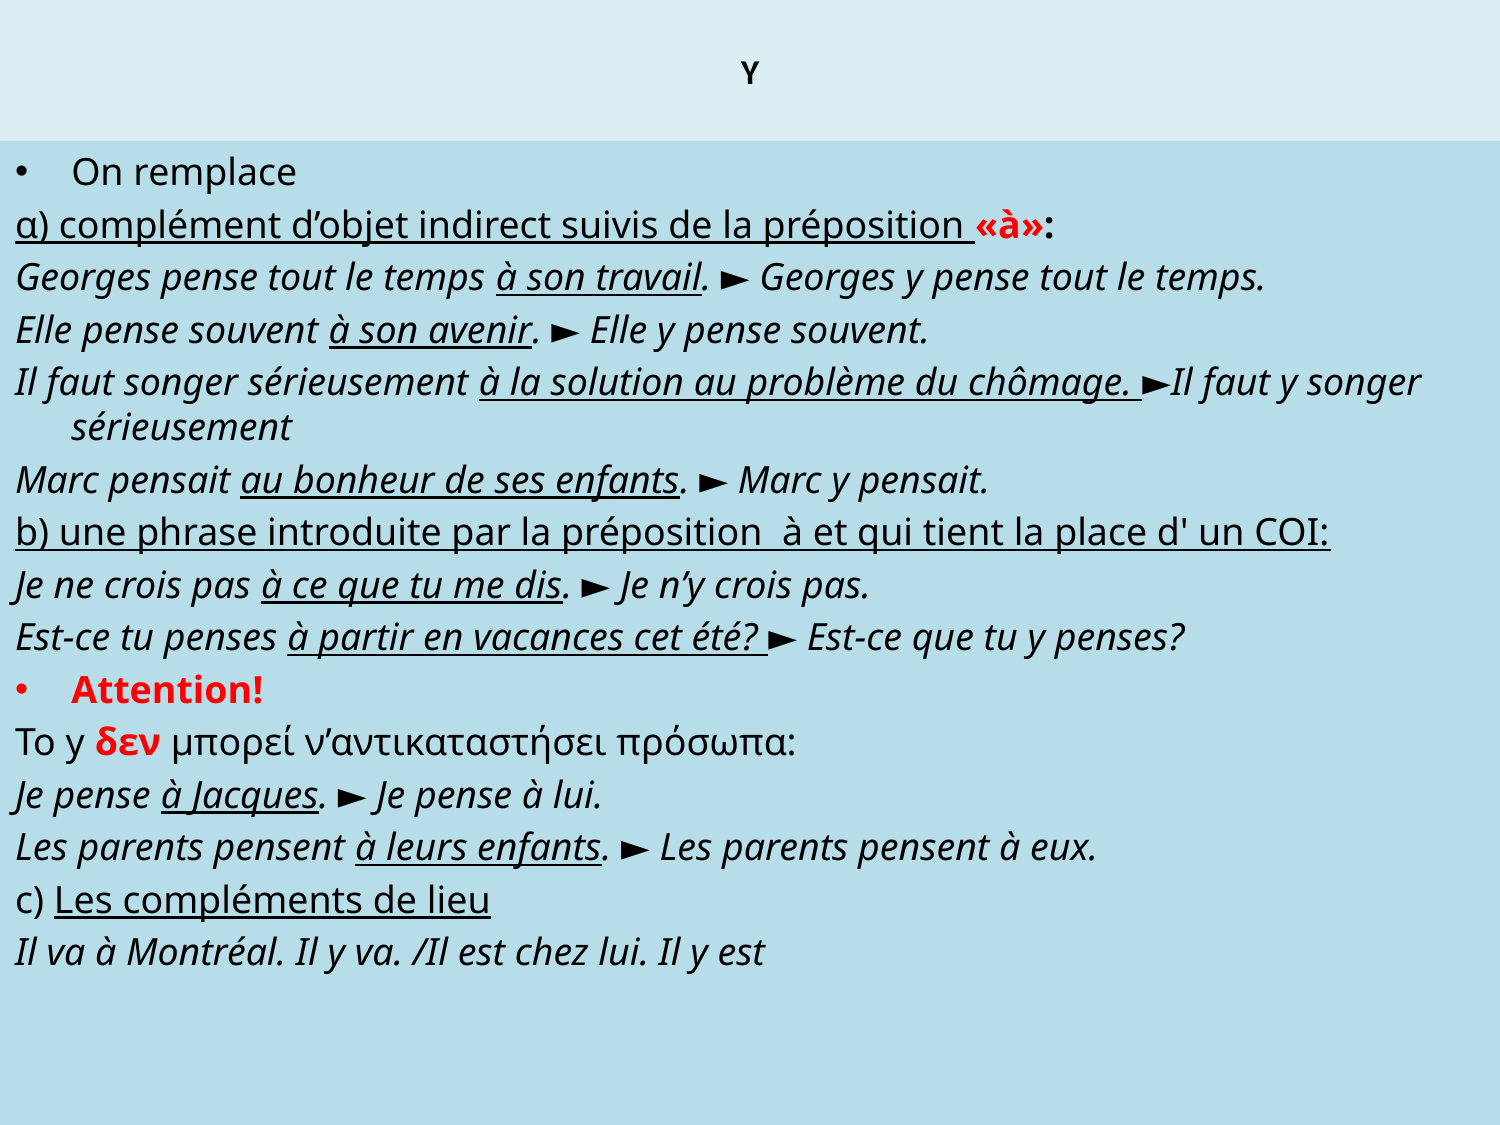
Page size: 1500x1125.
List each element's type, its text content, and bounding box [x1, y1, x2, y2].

title Y [0, 0, 1500, 140]
list On remplace α) complément d’objet indirect suivis de la préposition «à»: Georges pense tout le temps à son travail. ► Georges y pense tout le temps. Elle pense souvent à son avenir. ► Elle y pense souvent. Il faut songer sérieusement à la solution au problème du chômage. ►Il faut y songer sérieusement Marc pensait au bonheur de ses enfants. ► Marc y pensait. b) une phrase introduite par la préposition à et qui tient la place d' un COI: Je ne crois pas à ce que tu me dis. ► Je n’y crois pas. Est-ce tu penses à partir en vacances cet été? ► Est-ce que tu y penses? Attention! Το y δεν μπορεί ν’αντικαταστήσει πρόσωπα: Je pense à Jacques. ► Je pense à lui. Les parents pensent à leurs enfants. ► Les parents pensent à eux. c) Les compléments de lieu Il va à Montréal. Il y va. /Il est chez lui. Il y est [0, 140, 1500, 1125]
